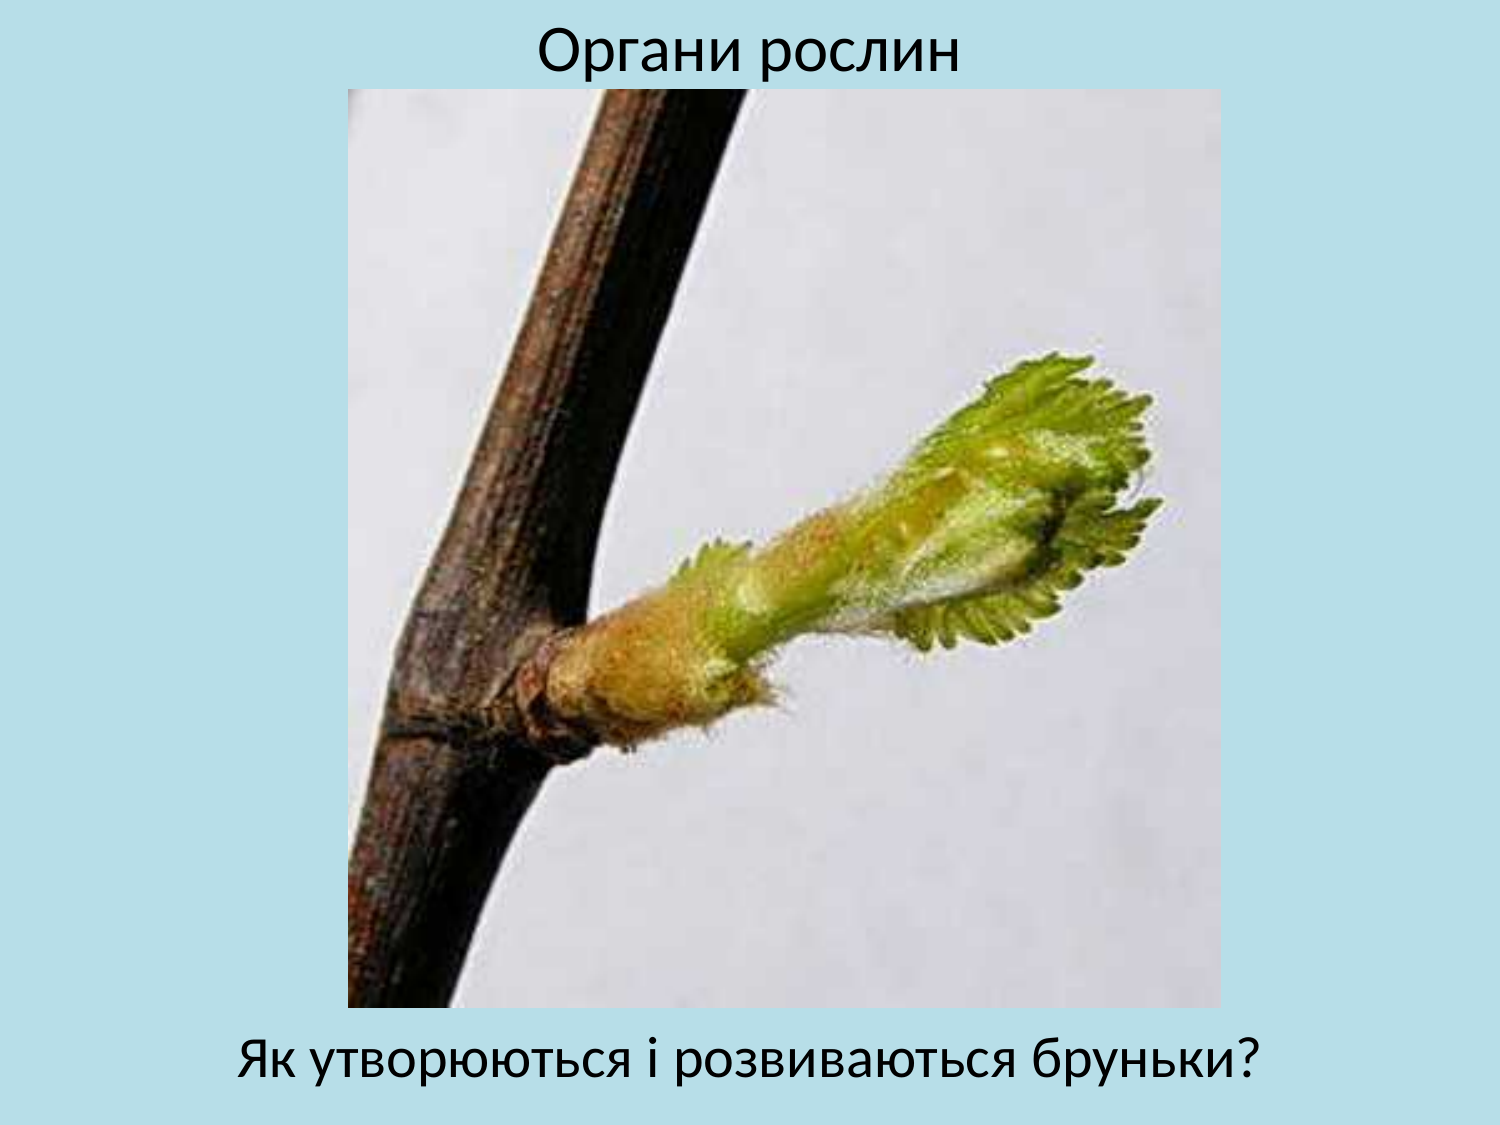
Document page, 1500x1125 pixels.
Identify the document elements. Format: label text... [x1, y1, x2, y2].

picture [348, 89, 1222, 1008]
title Органи рослин [75, 0, 1425, 90]
list Як утворюються і розвиваються бруньки? [75, 1011, 1425, 1125]
